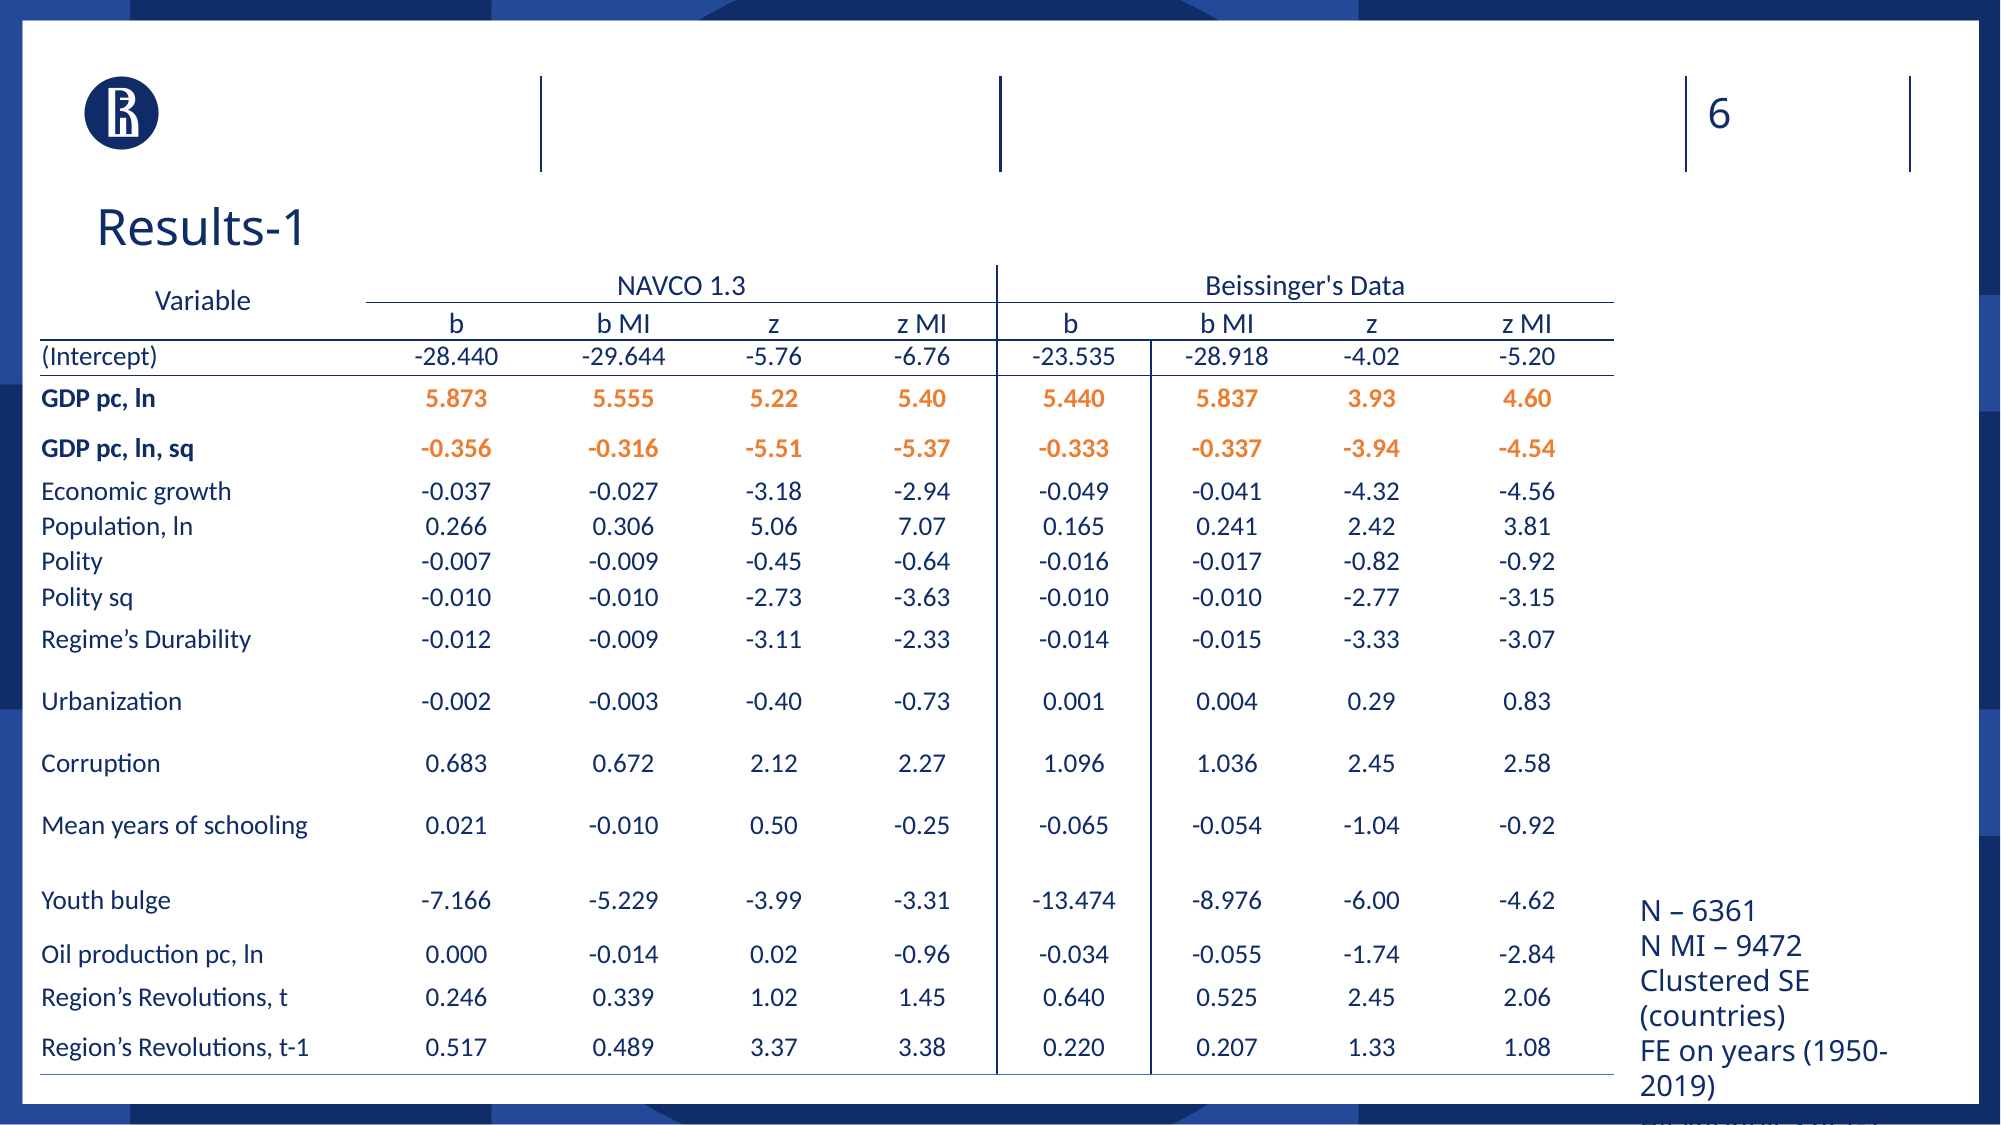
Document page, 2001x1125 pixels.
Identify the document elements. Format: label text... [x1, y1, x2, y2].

table_cell Youth bulge [40, 865, 366, 939]
table_cell -0.73 [847, 666, 996, 740]
table_cell -0.041 [1152, 475, 1303, 511]
table_cell -29.644 [547, 341, 700, 375]
table_cell -0.92 [1440, 790, 1614, 865]
table_cell b [998, 303, 1151, 339]
table_cell -0.337 [1152, 425, 1303, 475]
table_cell -3.18 [700, 475, 847, 511]
table_cell 0.489 [547, 1024, 700, 1074]
table_cell 0.165 [998, 511, 1150, 546]
table_cell Regime’s Durability [40, 616, 366, 666]
table_cell 1.33 [1303, 1024, 1440, 1074]
table_cell 0.306 [547, 511, 700, 546]
table_cell -0.012 [366, 616, 547, 666]
table_cell 3.93 [1303, 376, 1440, 425]
table_cell 0.29 [1303, 666, 1440, 740]
table_cell -0.014 [547, 939, 700, 974]
table_cell 2.12 [700, 740, 847, 790]
table_cell 2.42 [1303, 511, 1440, 546]
table_cell -0.017 [1152, 546, 1303, 581]
table_cell 0.50 [700, 790, 847, 865]
table_cell Corruption [40, 740, 366, 790]
table_cell 0.000 [366, 939, 547, 974]
table_cell -4.62 [1440, 865, 1614, 939]
table_cell GDP pc, ln, sq [40, 425, 366, 475]
table_cell -0.010 [1152, 581, 1303, 616]
table_cell 1.08 [1440, 1024, 1614, 1074]
table_cell z [700, 303, 847, 339]
table_cell -3.07 [1440, 616, 1614, 666]
table_cell 5.555 [547, 376, 700, 425]
table_cell Region’s Revolutions, t-1 [40, 1024, 366, 1074]
table_cell 0.220 [998, 1024, 1150, 1074]
table_cell 5.40 [847, 376, 996, 425]
table_cell -2.33 [847, 616, 996, 666]
table_cell -0.333 [998, 425, 1150, 475]
table_cell 0.02 [700, 939, 847, 974]
table_cell -0.40 [700, 666, 847, 740]
table_cell -0.010 [366, 581, 547, 616]
table_cell -5.37 [847, 425, 996, 475]
table_cell -6.00 [1303, 865, 1440, 939]
table_cell 4.60 [1440, 376, 1614, 425]
table_cell -0.356 [366, 425, 547, 475]
table_cell -0.065 [998, 790, 1150, 865]
table_cell -2.77 [1303, 581, 1440, 616]
table_cell z MI [1440, 303, 1614, 339]
table_cell -0.007 [366, 546, 547, 581]
table_cell 5.22 [700, 376, 847, 425]
table_cell (Intercept) [40, 341, 366, 375]
table_cell -4.54 [1440, 425, 1614, 475]
table_cell -1.74 [1303, 939, 1440, 974]
table_cell -0.82 [1303, 546, 1440, 581]
table_cell -0.055 [1152, 939, 1303, 974]
table_cell -1.04 [1303, 790, 1440, 865]
table_cell 0.640 [998, 974, 1150, 1024]
table_cell 1.02 [700, 974, 847, 1024]
table_cell 2.06 [1440, 974, 1614, 1024]
table_cell -0.014 [998, 616, 1150, 666]
table_cell -5.51 [700, 425, 847, 475]
table_cell -0.054 [1152, 790, 1303, 865]
table_cell -2.73 [700, 581, 847, 616]
table_cell -0.034 [998, 939, 1150, 974]
table_cell z MI [847, 303, 996, 339]
table_cell b MI [547, 303, 700, 339]
table_cell -3.11 [700, 616, 847, 666]
table_cell -8.976 [1152, 865, 1303, 939]
table_cell Region’s Revolutions, t [40, 974, 366, 1024]
table_cell -4.56 [1440, 475, 1614, 511]
table_cell -0.010 [998, 581, 1150, 616]
table_cell -7.166 [366, 865, 547, 939]
table_header Variable [40, 265, 366, 339]
table_cell -0.015 [1152, 616, 1303, 666]
table_cell -0.009 [547, 616, 700, 666]
table_cell -0.92 [1440, 546, 1614, 581]
table_cell Population, ln [40, 511, 366, 546]
table_cell 1.036 [1152, 740, 1303, 790]
table_cell -2.84 [1440, 939, 1614, 974]
table_cell 5.440 [998, 376, 1150, 425]
table_cell 2.45 [1303, 740, 1440, 790]
picture [0, 0, 2001, 1125]
text_box N – 6361 N MI – 9472 Clustered SE (countries) FE on years (1950-2019) All variables at t-1 [1625, 885, 1960, 1125]
table_cell 1.45 [847, 974, 996, 1024]
table_cell -5.20 [1440, 341, 1614, 375]
table_cell 2.58 [1440, 740, 1614, 790]
title Results-1 [96, 195, 957, 265]
table_cell 0.683 [366, 740, 547, 790]
table_cell 0.241 [1152, 511, 1303, 546]
table_cell -0.049 [998, 475, 1150, 511]
table_cell -0.003 [547, 666, 700, 740]
table_cell -0.002 [366, 666, 547, 740]
table_cell -28.440 [366, 341, 547, 375]
table_cell 2.45 [1303, 974, 1440, 1024]
table_header NAVCO 1.3 [366, 265, 996, 302]
table_cell -4.32 [1303, 475, 1440, 511]
table_cell 0.001 [998, 666, 1150, 740]
table_cell 0.525 [1152, 974, 1303, 1024]
table_cell -0.25 [847, 790, 996, 865]
table_cell -0.010 [547, 581, 700, 616]
table_cell 3.37 [700, 1024, 847, 1074]
table_cell 0.672 [547, 740, 700, 790]
table_cell 2.27 [847, 740, 996, 790]
table_cell Urbanization [40, 666, 366, 740]
table_cell -0.016 [998, 546, 1150, 581]
table_cell 0.004 [1152, 666, 1303, 740]
table_cell z [1303, 303, 1440, 339]
table_cell 0.339 [547, 974, 700, 1024]
table_cell -4.02 [1303, 341, 1440, 375]
table_cell Economic growth [40, 475, 366, 511]
table_cell 5.837 [1152, 376, 1303, 425]
table_cell Polity [40, 546, 366, 581]
table_cell 5.06 [700, 511, 847, 546]
table_cell -13.474 [998, 865, 1150, 939]
table_cell 3.81 [1440, 511, 1614, 546]
table_cell -6.76 [847, 341, 996, 375]
table_cell Polity sq [40, 581, 366, 616]
table_cell GDP pc, ln [40, 376, 366, 425]
table_cell -5.229 [547, 865, 700, 939]
table_cell 0.517 [366, 1024, 547, 1074]
table_cell 0.021 [366, 790, 547, 865]
table_cell 1.096 [998, 740, 1150, 790]
table_cell 5.873 [366, 376, 547, 425]
table_cell 7.07 [847, 511, 996, 546]
table_cell b MI [1151, 303, 1303, 339]
table_cell -0.316 [547, 425, 700, 475]
table_cell -5.76 [700, 341, 847, 375]
table_cell Oil production pc, ln [40, 939, 366, 974]
table_cell -0.037 [366, 475, 547, 511]
table_cell 0.207 [1152, 1024, 1303, 1074]
table_cell -2.94 [847, 475, 996, 511]
table_cell -3.33 [1303, 616, 1440, 666]
table_cell -0.027 [547, 475, 700, 511]
table_cell -23.535 [998, 341, 1150, 375]
table_cell -0.010 [547, 790, 700, 865]
table_cell -28.918 [1152, 341, 1303, 375]
table_cell Mean years of schooling [40, 790, 366, 865]
table_cell 0.246 [366, 974, 547, 1024]
table_cell -3.94 [1303, 425, 1440, 475]
table_cell -0.96 [847, 939, 996, 974]
table_cell b [366, 303, 547, 339]
table_cell -3.31 [847, 865, 996, 939]
table_cell 0.266 [366, 511, 547, 546]
table_cell 3.38 [847, 1024, 996, 1074]
table_cell -0.45 [700, 546, 847, 581]
table_cell -0.009 [547, 546, 700, 581]
table_cell -3.99 [700, 865, 847, 939]
table_cell -0.64 [847, 546, 996, 581]
table_header Beissinger's Data [998, 265, 1614, 302]
table_cell -3.15 [1440, 581, 1614, 616]
table_cell 0.83 [1440, 666, 1614, 740]
table_cell -3.63 [847, 581, 996, 616]
